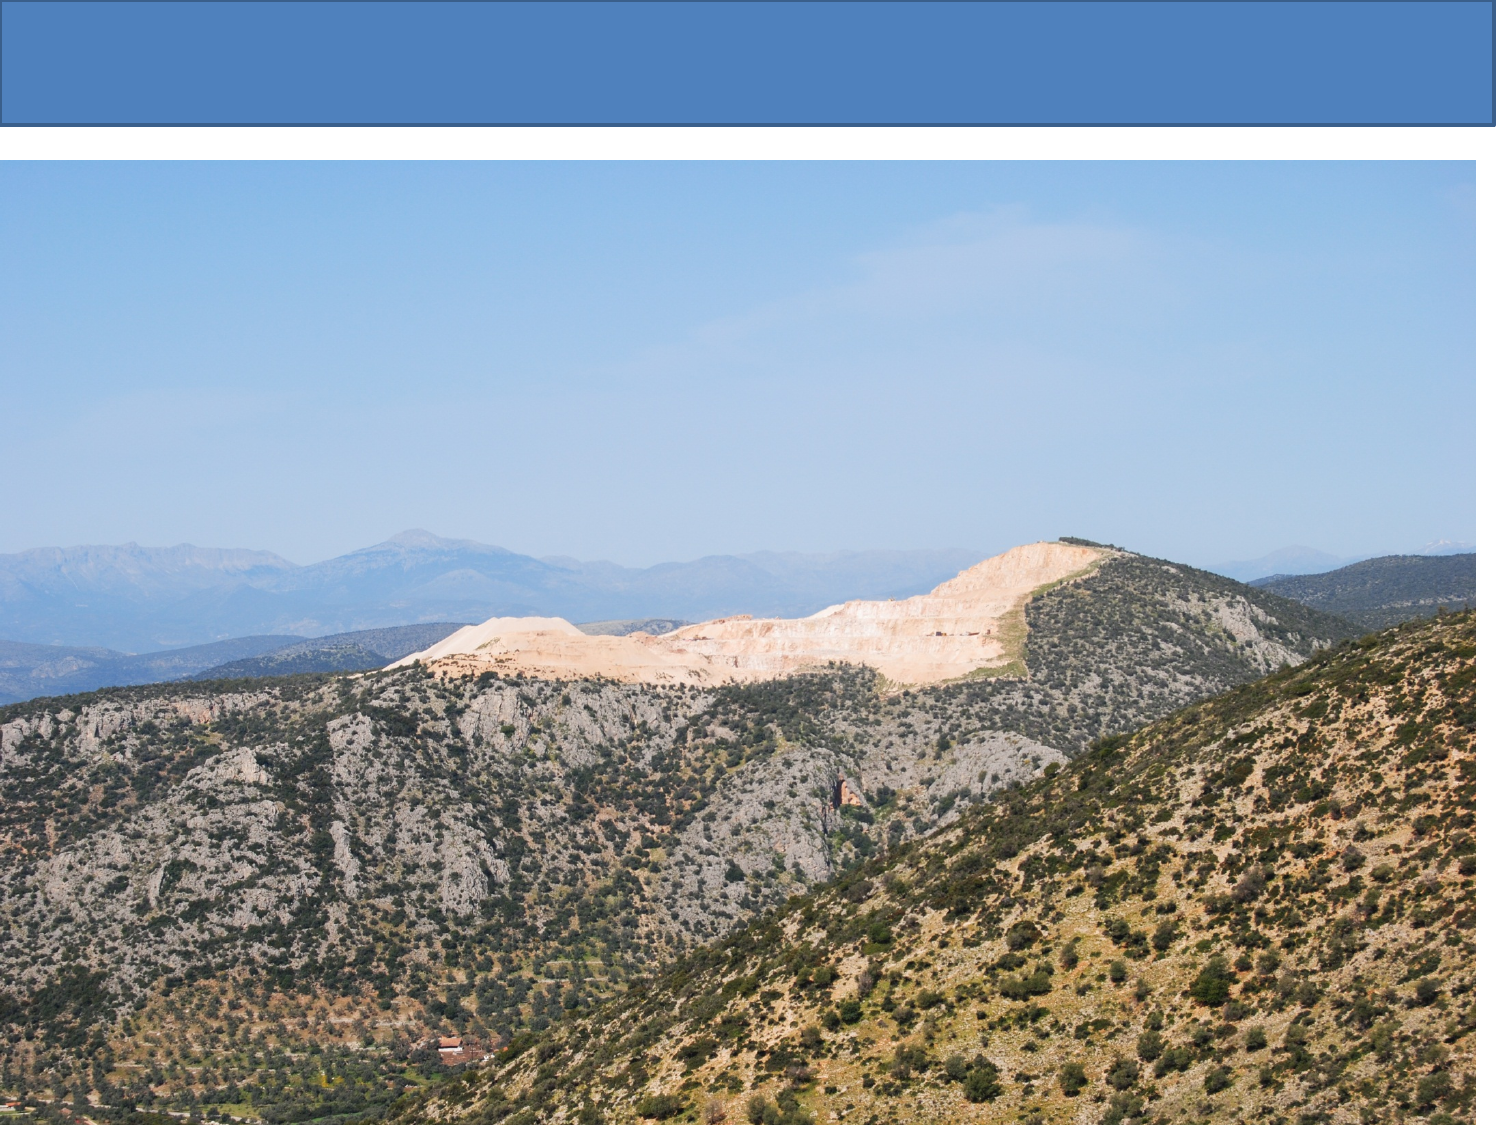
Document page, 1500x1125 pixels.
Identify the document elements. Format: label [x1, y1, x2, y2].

picture [0, 160, 1476, 1125]
